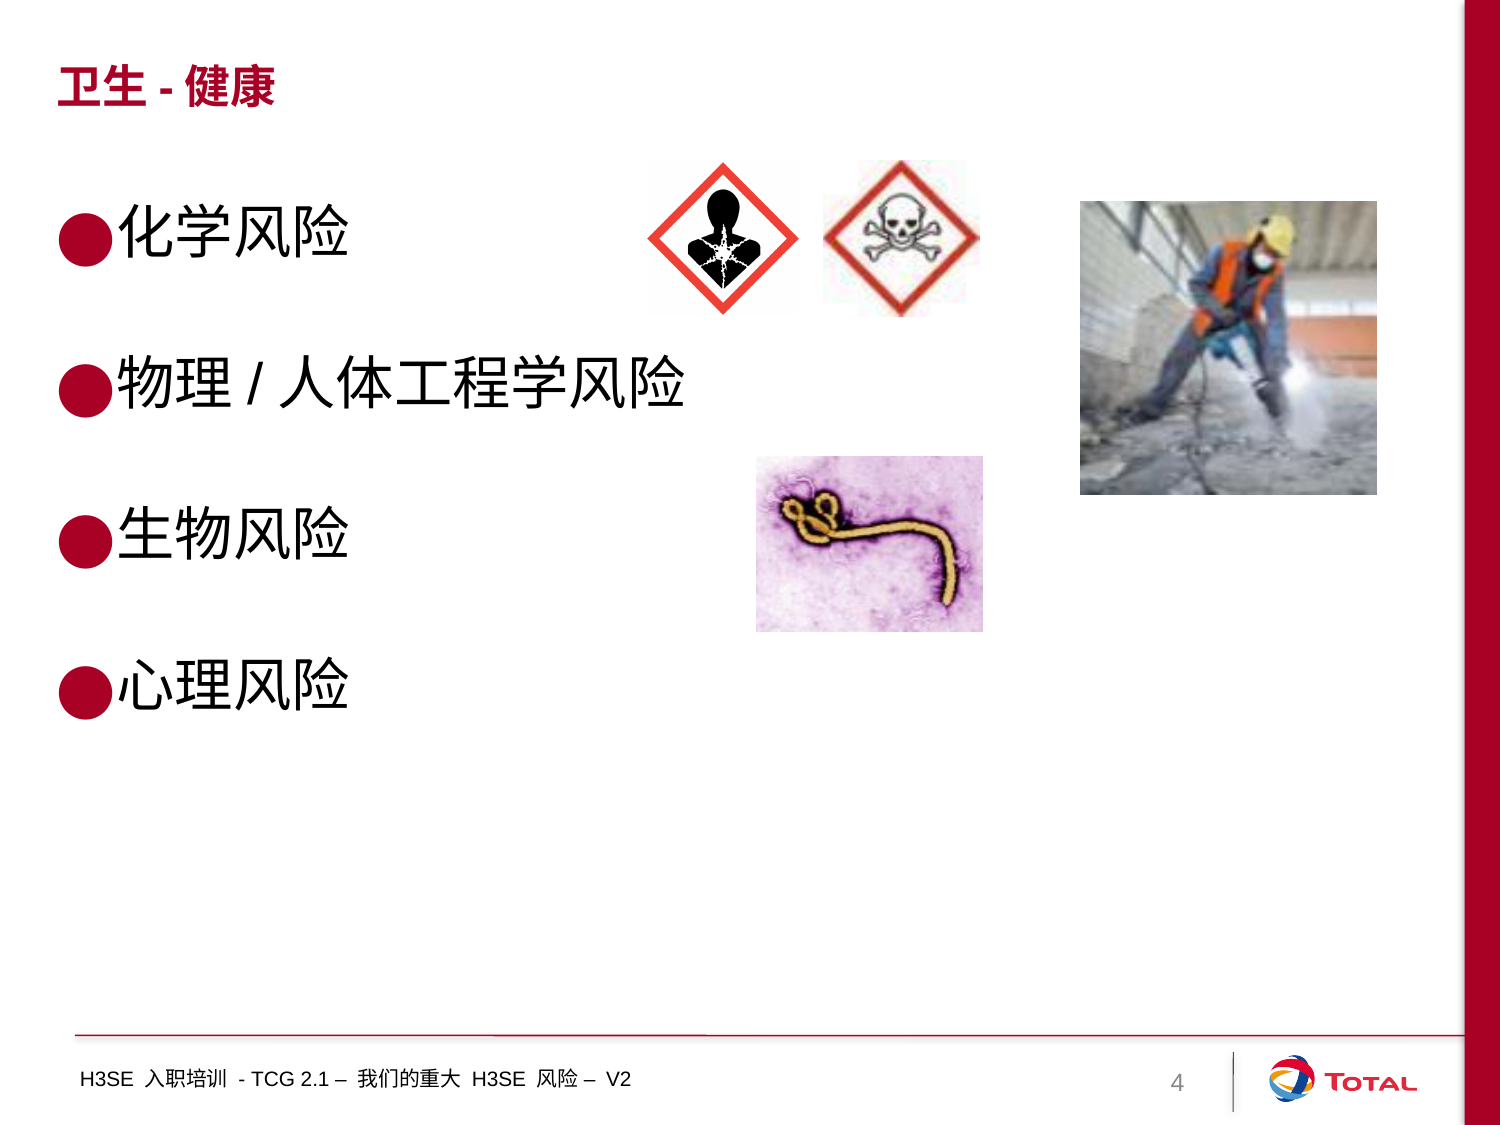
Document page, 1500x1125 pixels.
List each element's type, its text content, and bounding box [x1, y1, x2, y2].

picture [1080, 200, 1377, 495]
picture [823, 160, 980, 317]
footer H3SE 入职培训 - TCG 2.1 – 我们的重大 H3SE 风险 – V2 [64, 1058, 1154, 1119]
picture [1260, 1045, 1426, 1112]
picture [756, 455, 983, 633]
picture [647, 162, 800, 315]
text_box 化学风险 物理/人体工程学风险 生物风险 心理风险 [41, 196, 1161, 1012]
slide_number 4 [1080, 1051, 1200, 1112]
title 卫生-健康 [41, 45, 1390, 126]
